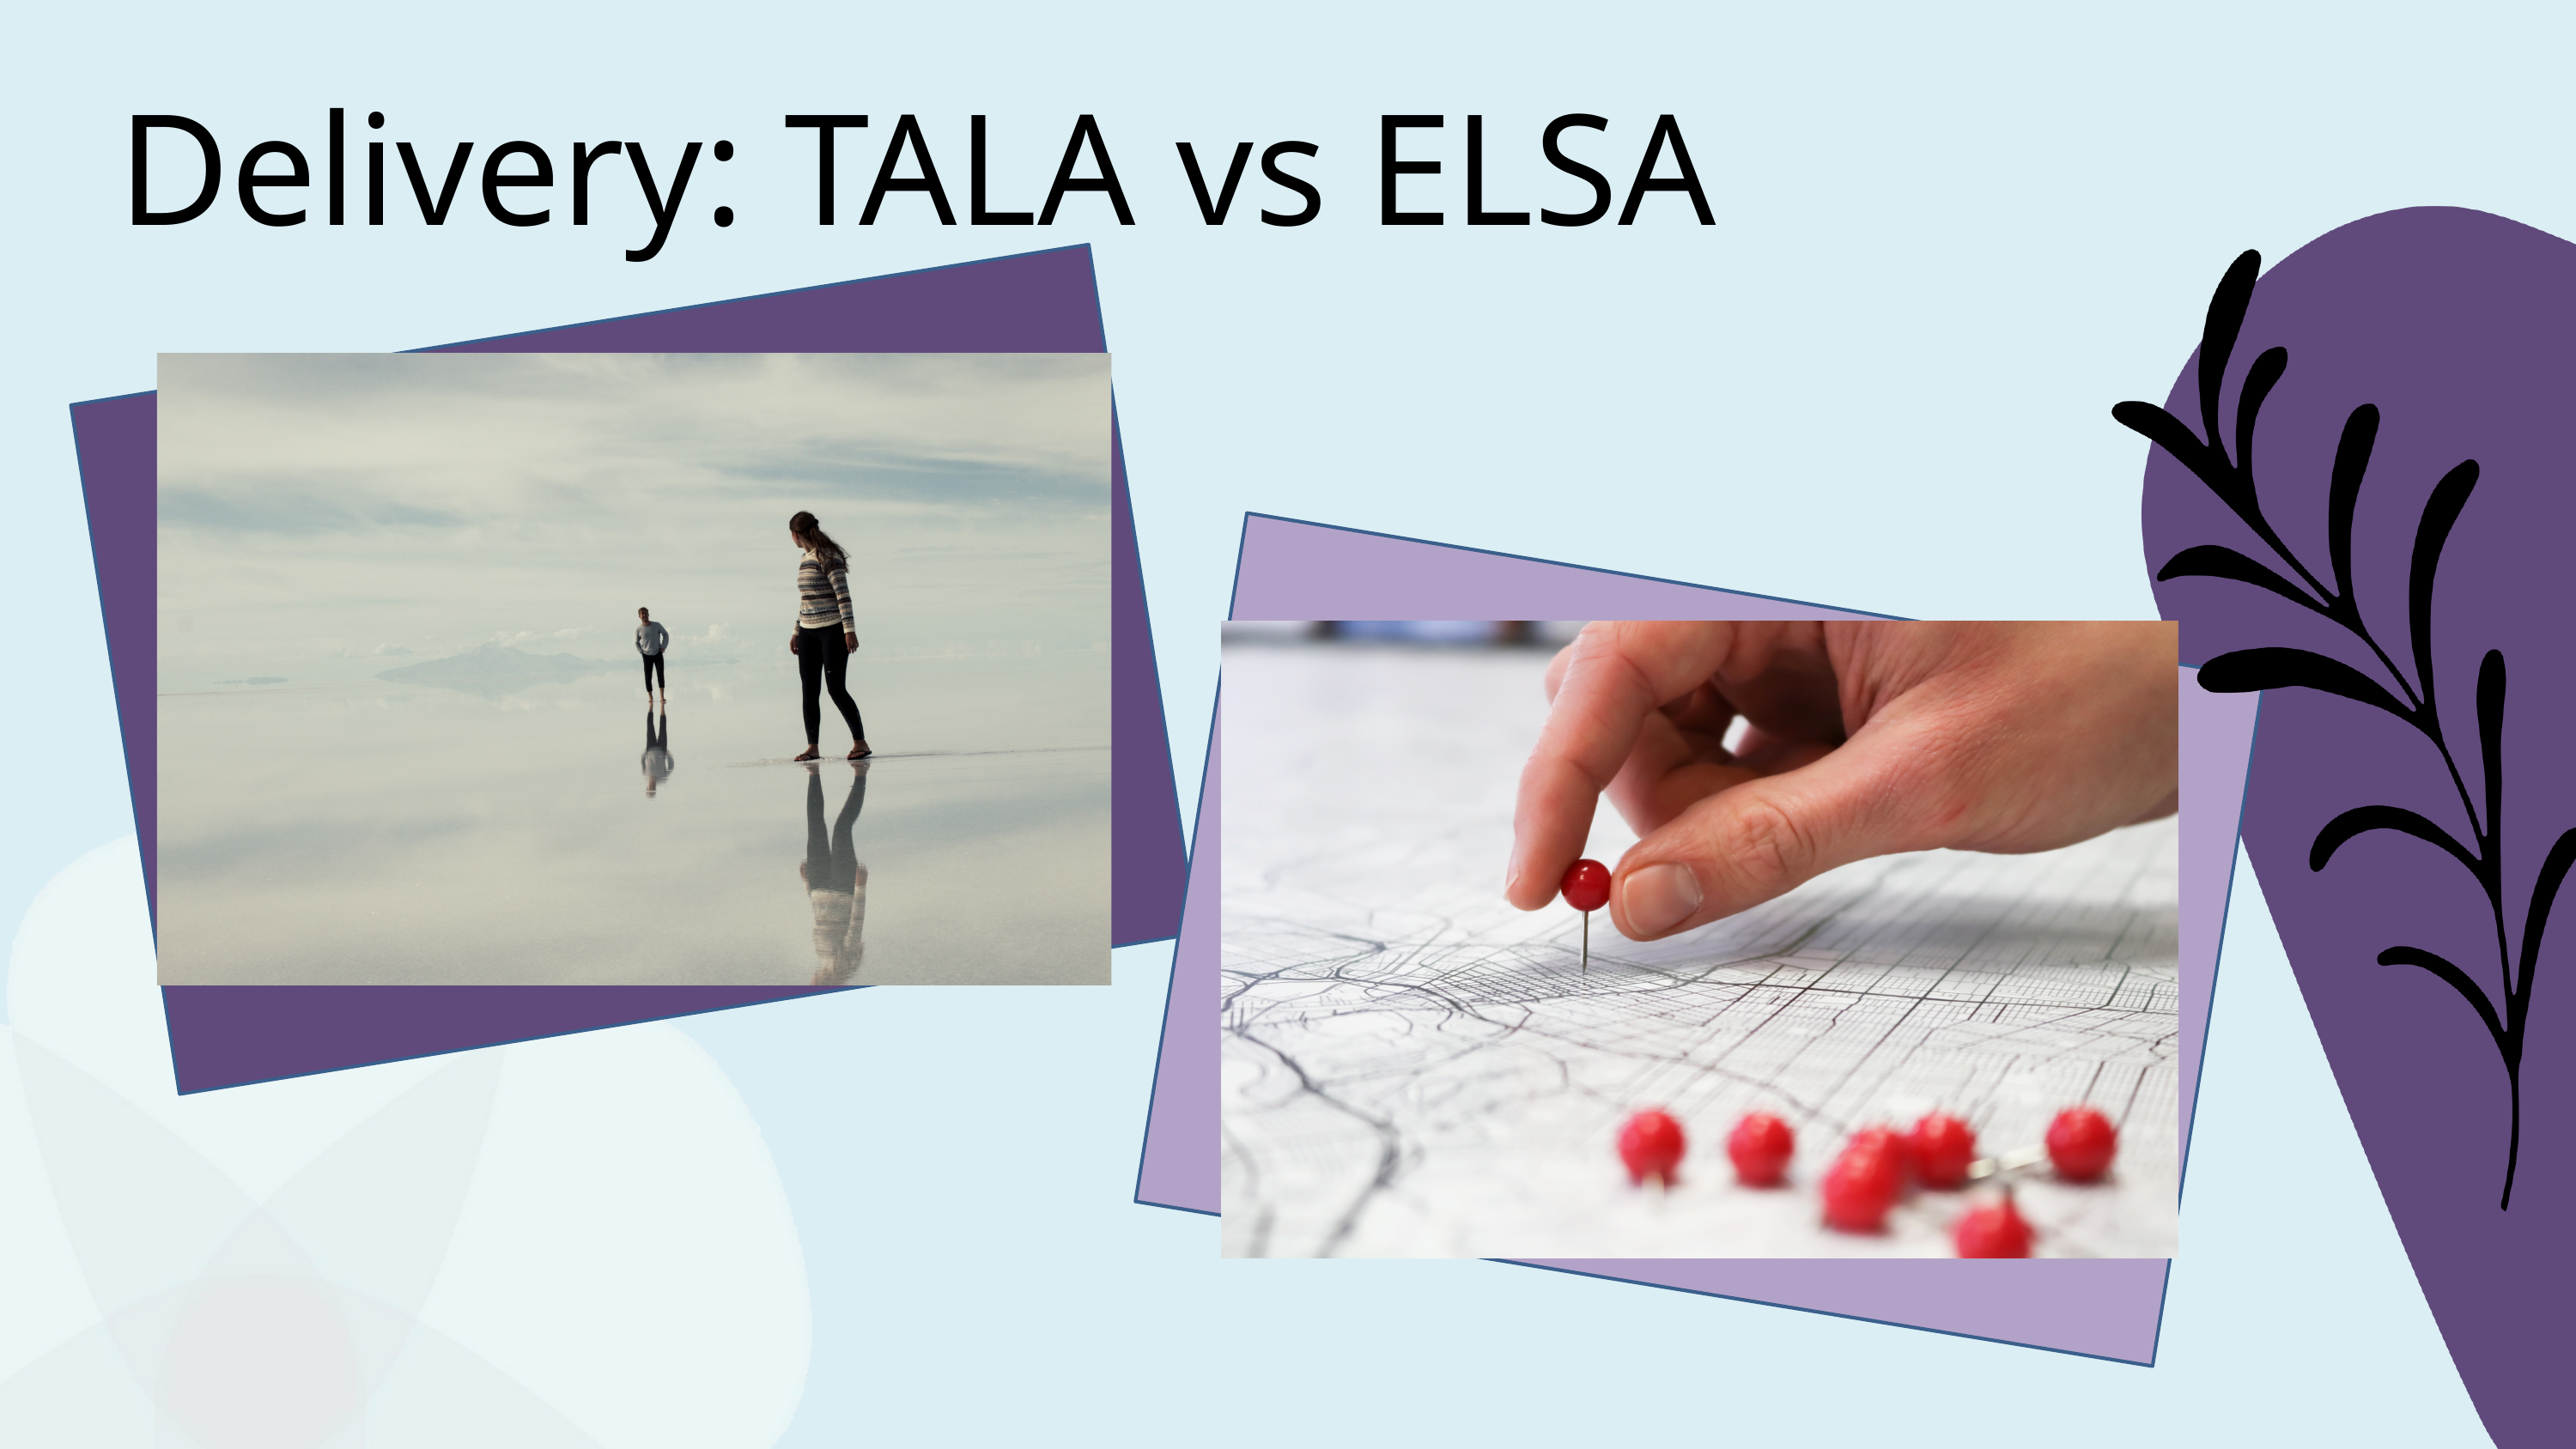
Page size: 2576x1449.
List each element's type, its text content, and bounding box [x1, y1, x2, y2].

text_box [1133, 688, 1217, 1217]
text_box [1228, 511, 1912, 619]
text_box [1115, 402, 1188, 949]
text_box [1523, 1266, 2088, 1358]
text_box Delivery: TALA vs ELSA [118, 30, 2184, 256]
text_box [69, 390, 152, 815]
text_box [402, 256, 1108, 351]
picture [0, 353, 1112, 1449]
picture [1221, 172, 2576, 1449]
